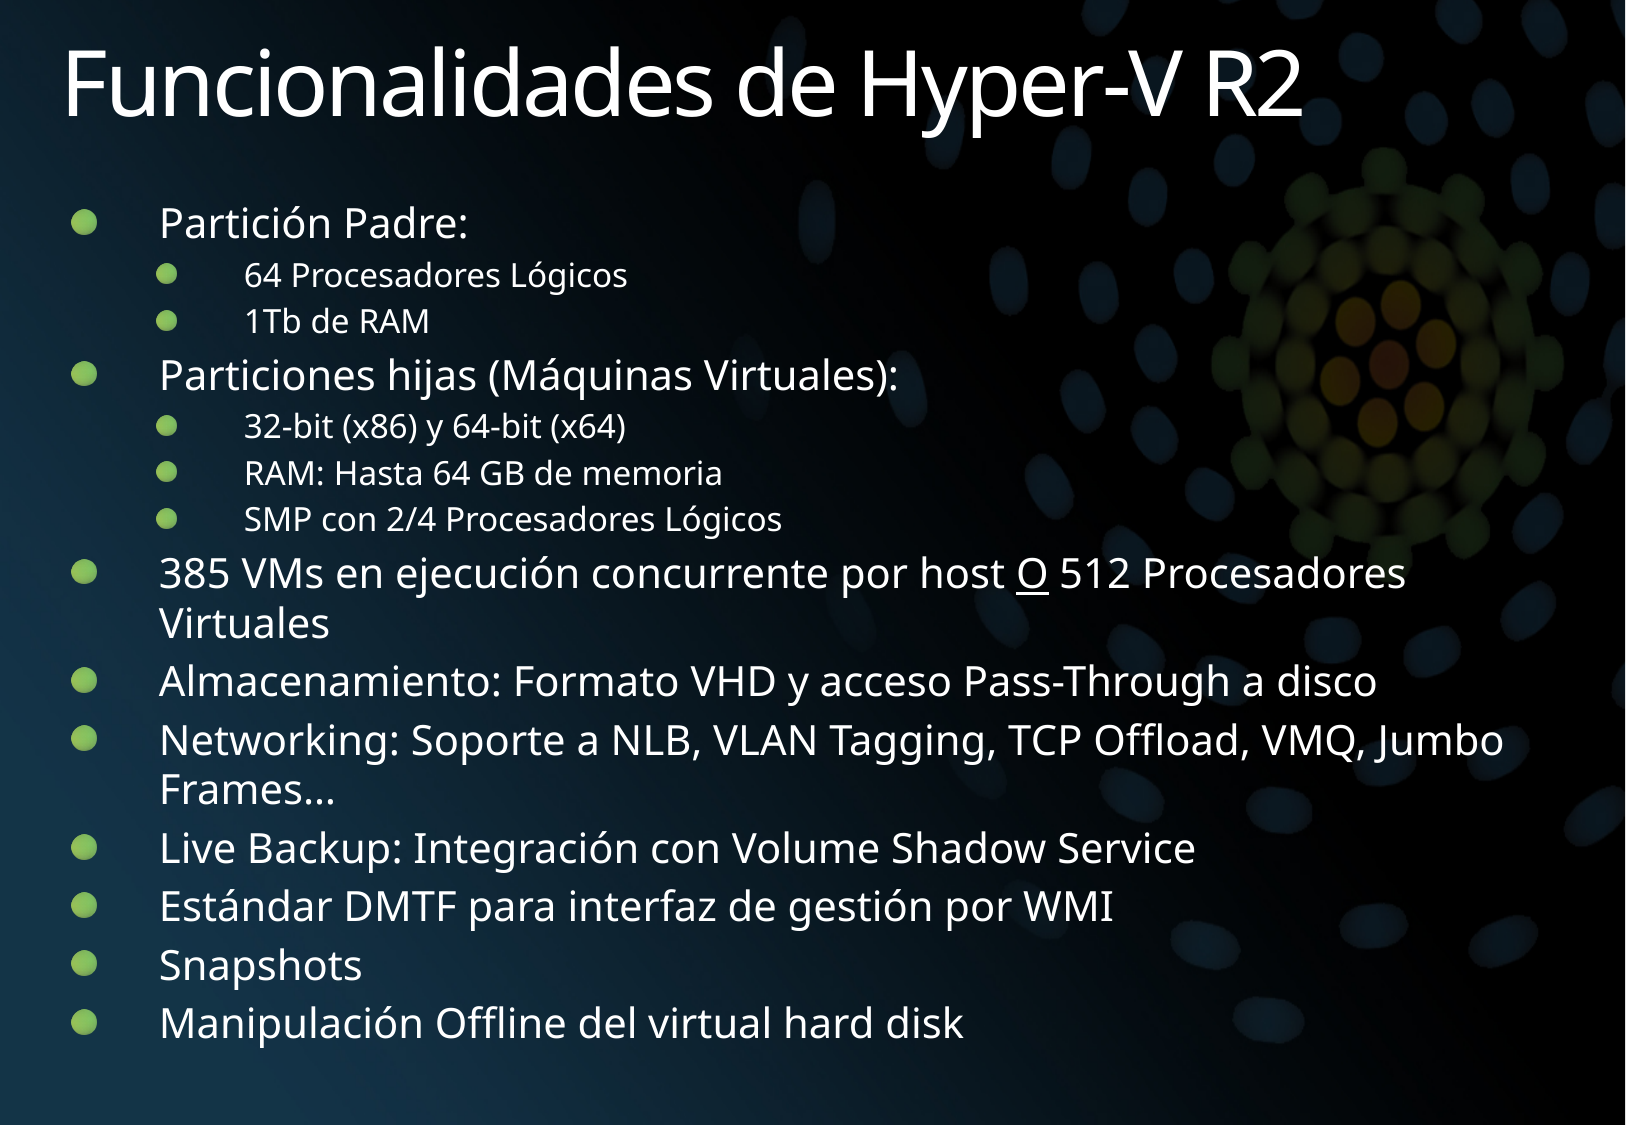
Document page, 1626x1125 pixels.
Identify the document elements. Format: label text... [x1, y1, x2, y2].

title Funcionalidades de Hyper-V R2 [60, 37, 1587, 226]
picture [0, 0, 1626, 1125]
list Partición Padre: 64 Procesadores Lógicos 1Tb de RAM Particiones hijas (Máquinas Virtuales): 32-bit (x86) y 64-bit (x64) RAM: Hasta 64 GB de memoria SMP con 2/4 Procesadores Lógicos 385 VMs en ejecución concurrente por host O 512 Procesadores Virtuales Almacenamiento: Formato VHD y acceso Pass-Through a disco Networking: Soporte a NLB, VLAN Tagging, TCP Offload, VMQ, Jumbo Frames… Live Backup: Integración con Volume Shadow Service Estándar DMTF para interfaz de gestión por WMI Snapshots Manipulación Offline del virtual hard disk [63, 197, 1553, 1025]
